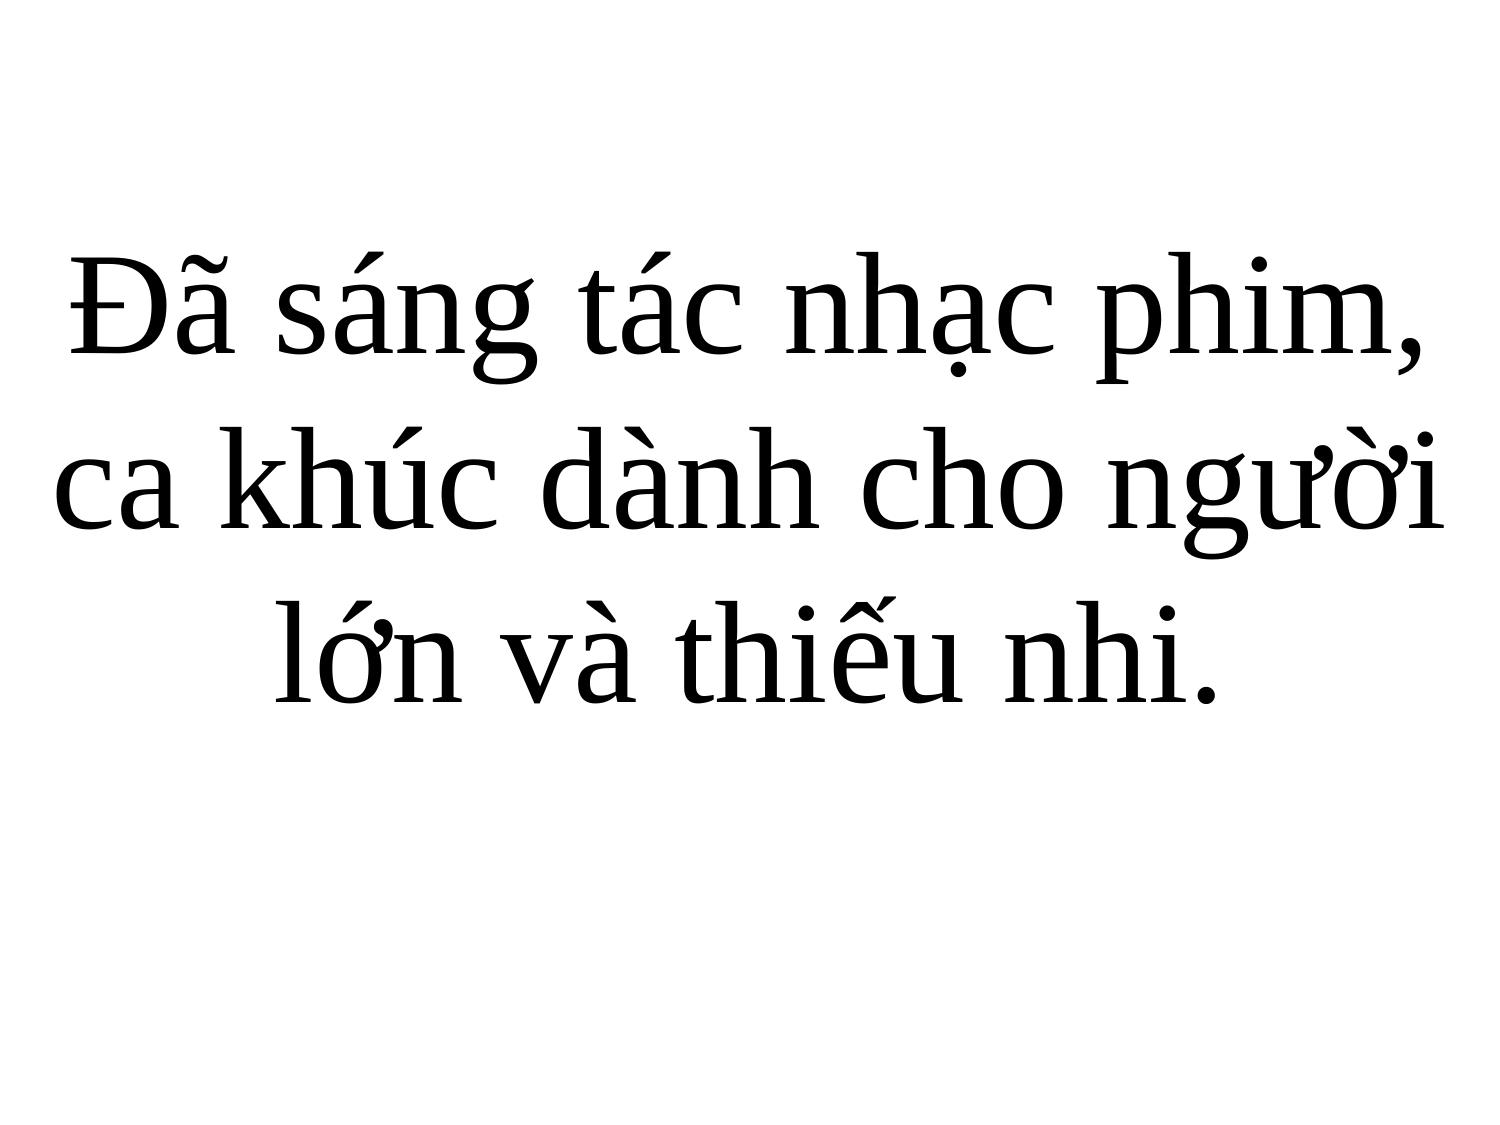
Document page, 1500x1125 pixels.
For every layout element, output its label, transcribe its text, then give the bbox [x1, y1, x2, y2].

list Đã sáng tác nhạc phim, ca khúc dành cho người lớn và thiếu nhi. [0, 200, 1500, 941]
